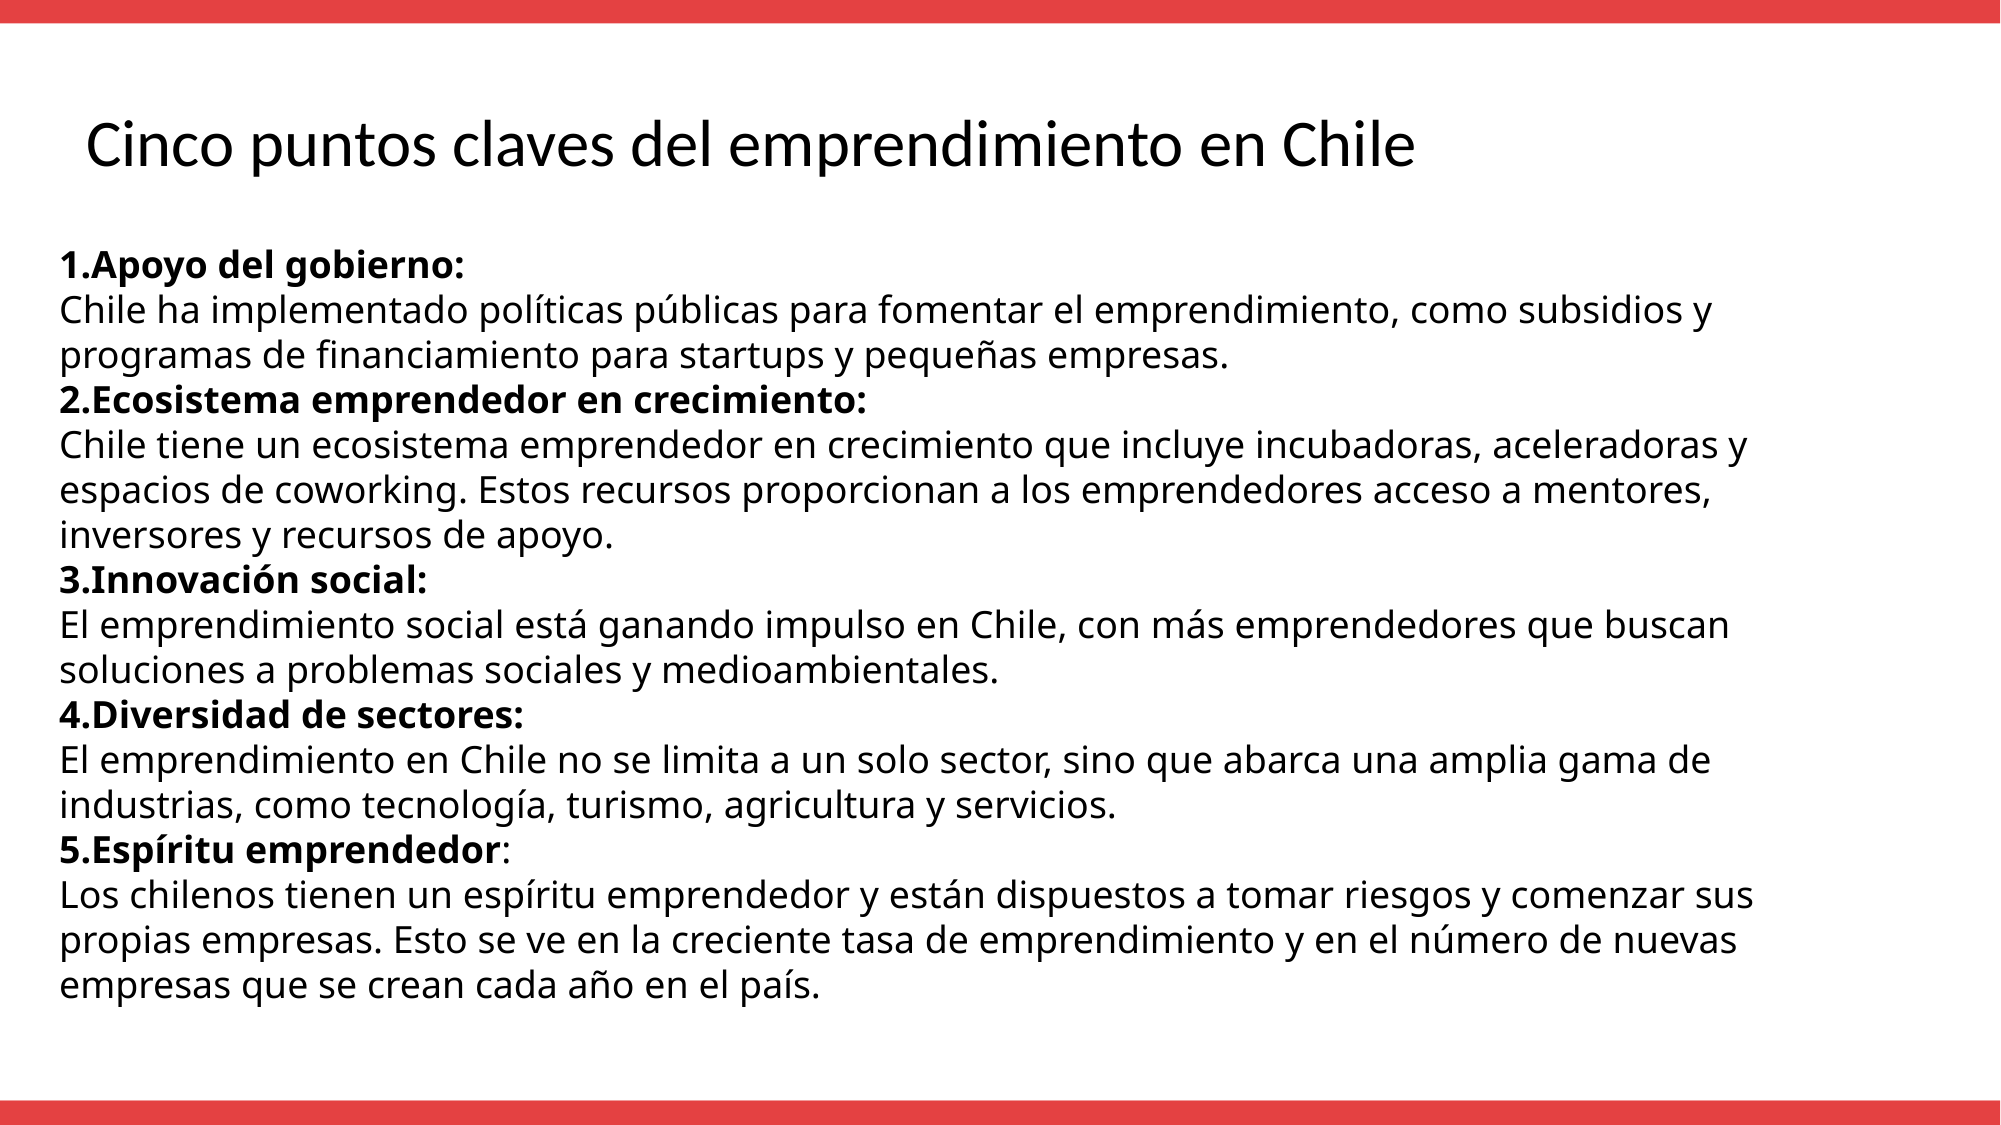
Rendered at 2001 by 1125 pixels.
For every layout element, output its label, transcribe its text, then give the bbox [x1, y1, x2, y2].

title Cinco puntos claves del emprendimiento en Chile [71, 55, 1905, 189]
text_box Apoyo del gobierno: Chile ha implementado políticas públicas para fomentar el emprendimiento, como subsidios y programas de financiamiento para startups y pequeñas empresas. Ecosistema emprendedor en crecimiento: Chile tiene un ecosistema emprendedor en crecimiento que incluye incubadoras, aceleradoras y espacios de coworking. Estos recursos proporcionan a los emprendedores acceso a mentores, inversores y recursos de apoyo. Innovación social: El emprendimiento social está ganando impulso en Chile, con más emprendedores que buscan soluciones a problemas sociales y medioambientales. Diversidad de sectores: El emprendimiento en Chile no se limita a un solo sector, sino que abarca una amplia gama de industrias, como tecnología, turismo, agricultura y servicios. Espíritu emprendedor: Los chilenos tienen un espíritu emprendedor y están dispuestos a tomar riesgos y comenzar sus propias empresas. Esto se ve en la creciente tasa de emprendimiento y en el número de nuevas empresas que se crean cada año en el país. [44, 189, 1905, 1014]
picture [0, 0, 2001, 1125]
